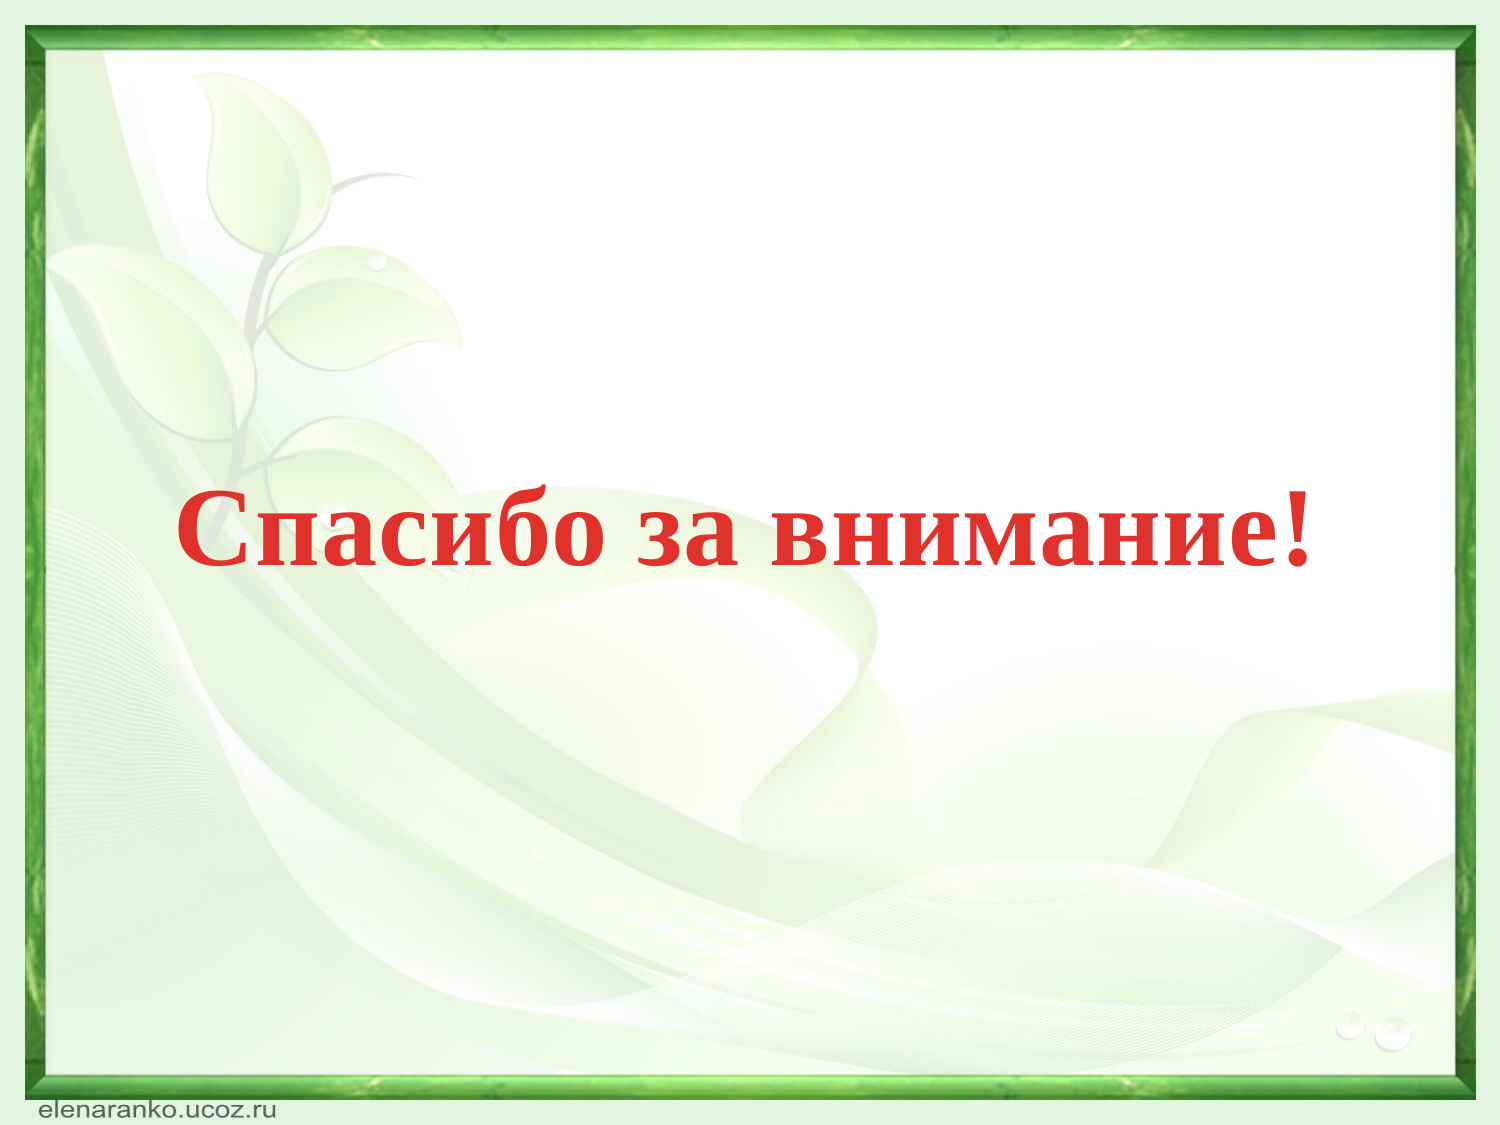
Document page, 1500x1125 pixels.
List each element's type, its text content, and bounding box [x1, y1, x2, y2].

text_box Спасибо за внимание! [158, 445, 1364, 596]
picture [0, 0, 1500, 1125]
